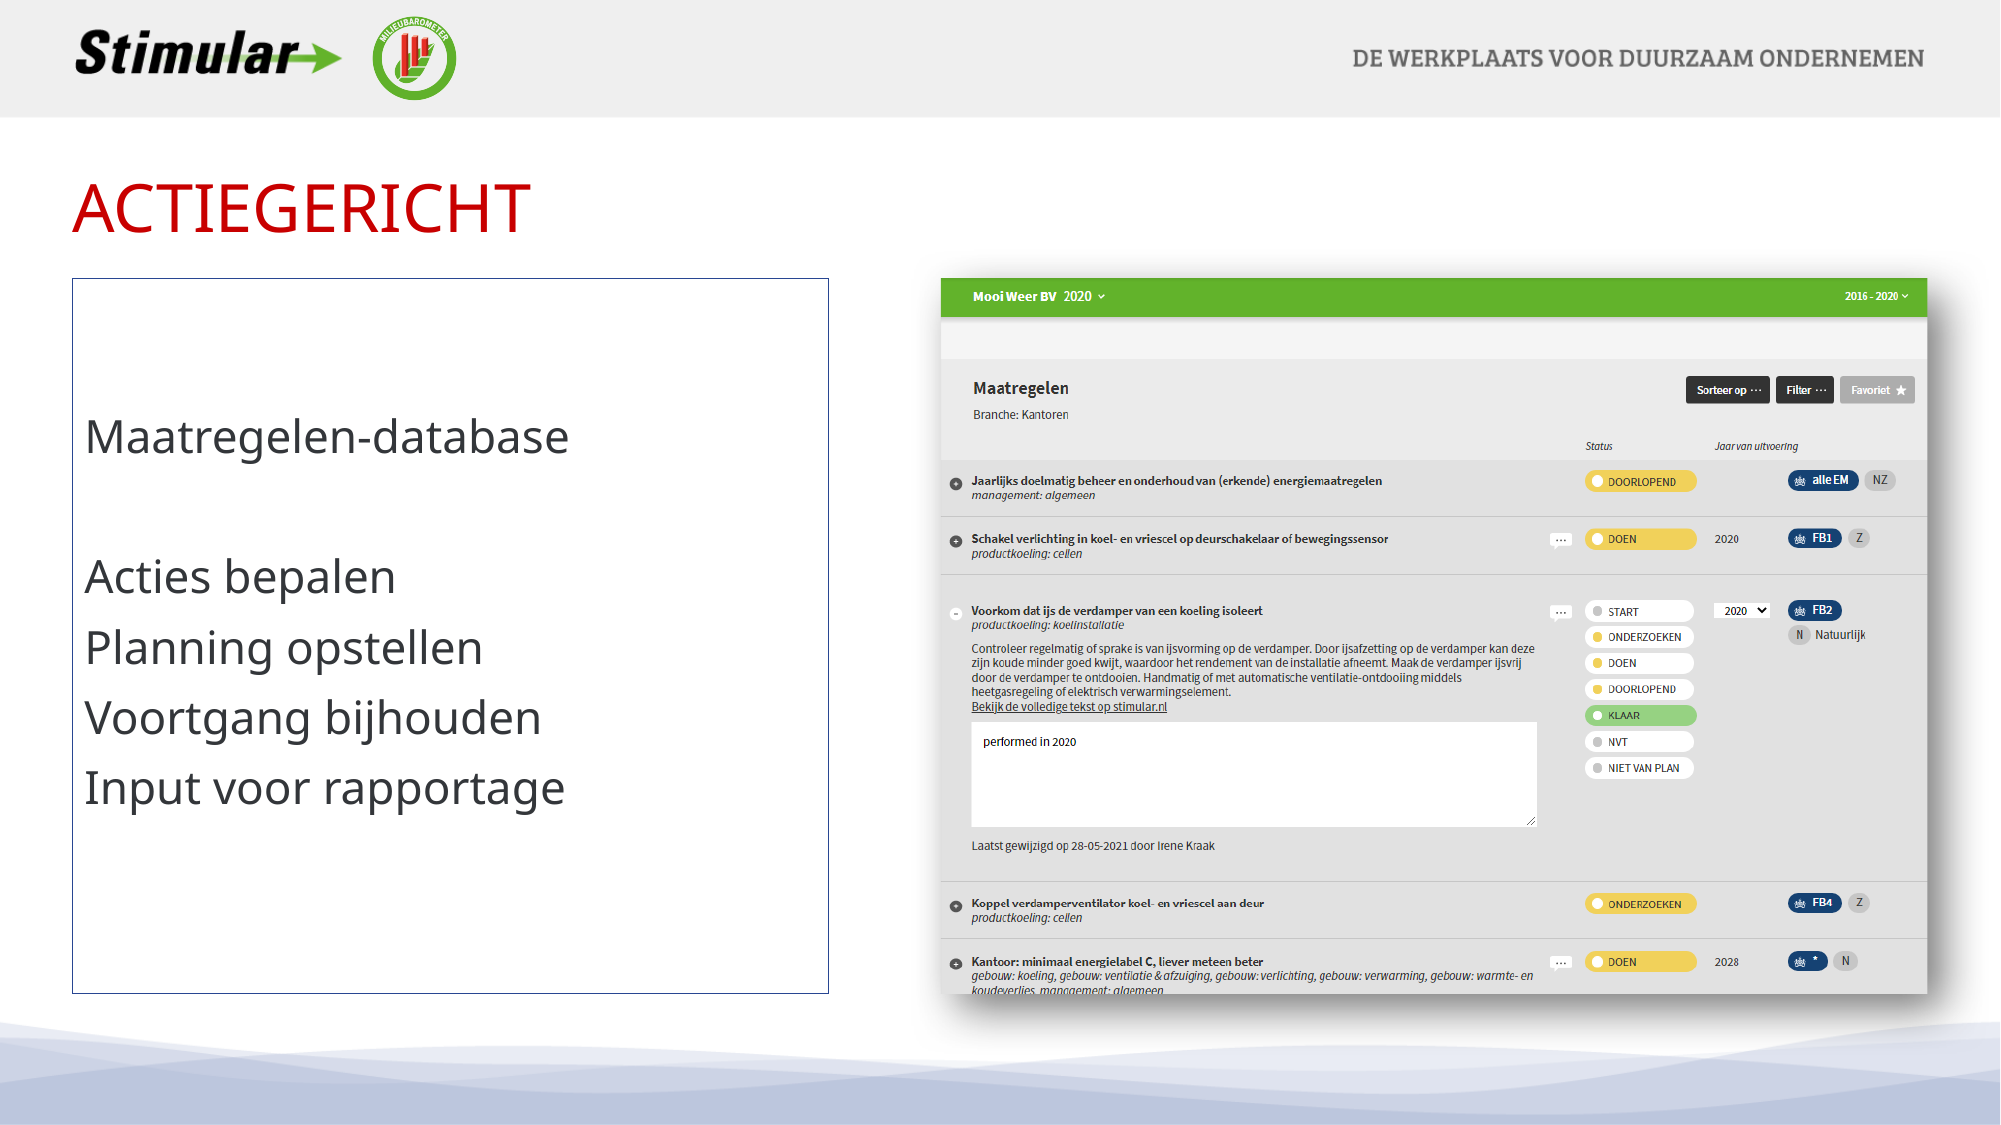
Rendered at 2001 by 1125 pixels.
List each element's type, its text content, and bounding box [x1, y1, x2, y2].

picture [0, 0, 2001, 1125]
title Actiegericht [72, 143, 1928, 279]
text_box Maatregelen-database Acties bepalen Planning opstellen Voortgang bijhouden Input voor rapportage [72, 278, 829, 994]
